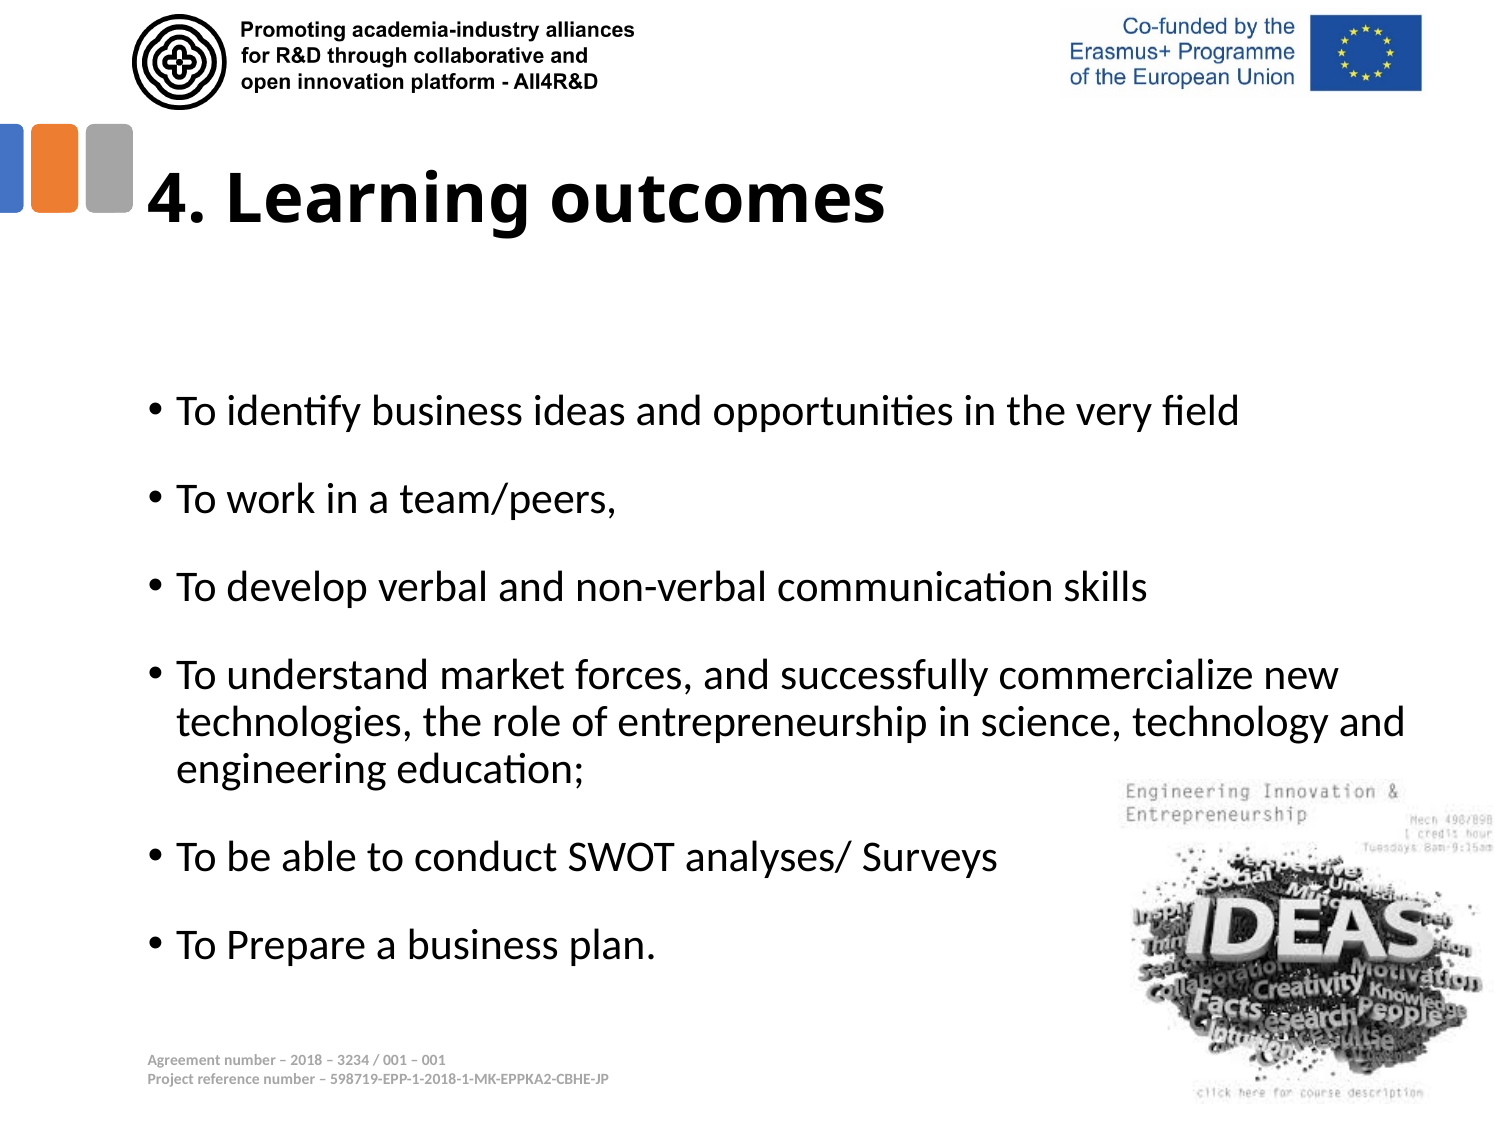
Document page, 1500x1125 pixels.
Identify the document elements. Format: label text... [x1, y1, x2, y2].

list To identify business ideas and opportunities in the very field To work in a team/peers, To develop verbal and non-verbal communication skills To understand market forces, and successfully commercialize new technologies, the role of entrepreneurship in science, technology and engineering education; To be able to conduct SWOT analyses/ Surveys To Prepare a business plan. [132, 287, 1427, 1001]
picture [1060, 8, 1427, 97]
title 4. Learning outcomes [132, 124, 1427, 278]
picture [1118, 779, 1500, 1104]
picture [132, 14, 634, 110]
